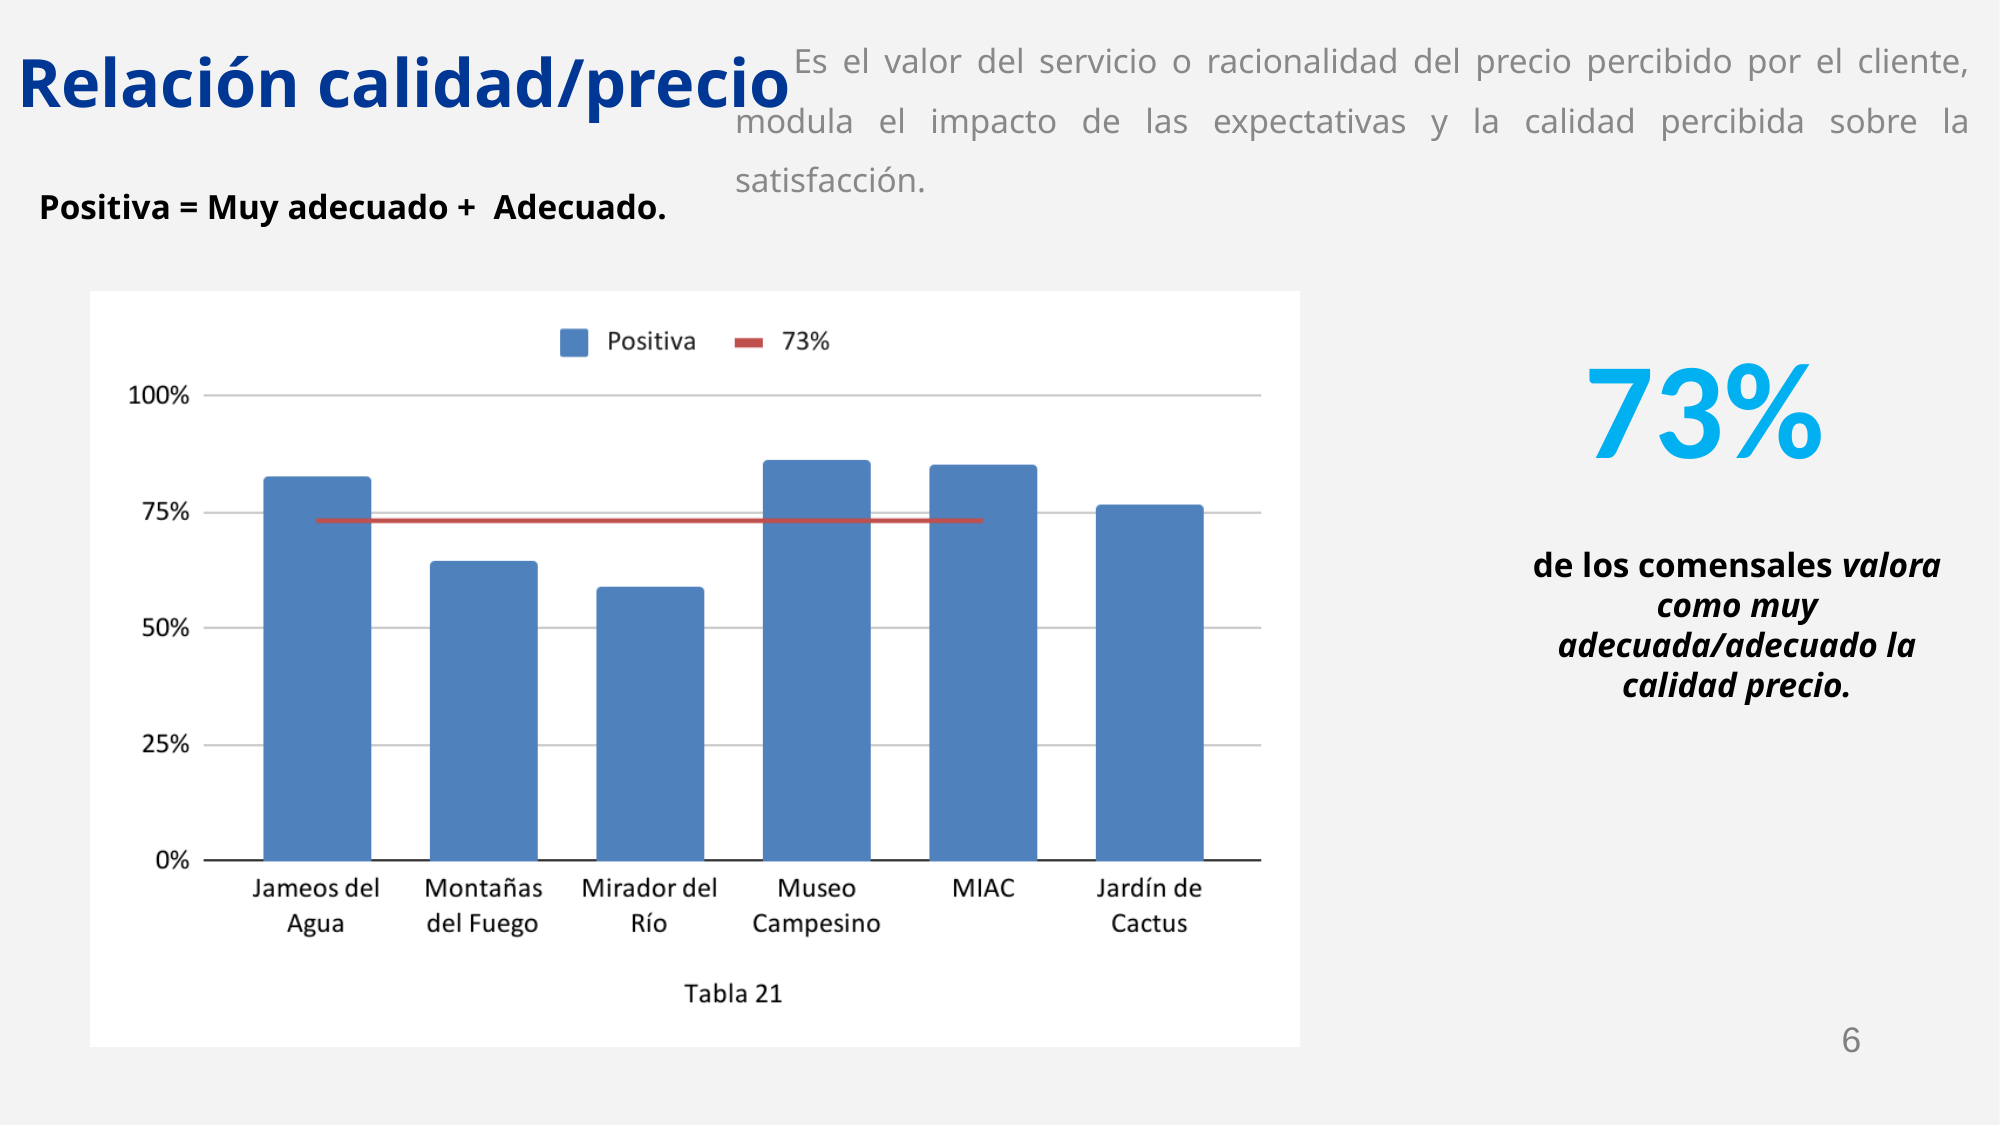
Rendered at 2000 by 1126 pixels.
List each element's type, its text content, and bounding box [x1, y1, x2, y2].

text_box Positiva = Muy adecuado + Adecuado. [38, 164, 1898, 248]
text_box Relación calidad/precio [0, 0, 1874, 121]
slide_number ‹#› [1412, 1008, 1880, 1069]
picture [90, 291, 1300, 1047]
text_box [1514, 313, 1960, 710]
text_box Es el valor del servicio o racionalidad del precio percibido por el cliente, modula el impacto de las expectativas y la calidad percibida sobre la satisfacción. [706, 23, 2000, 196]
